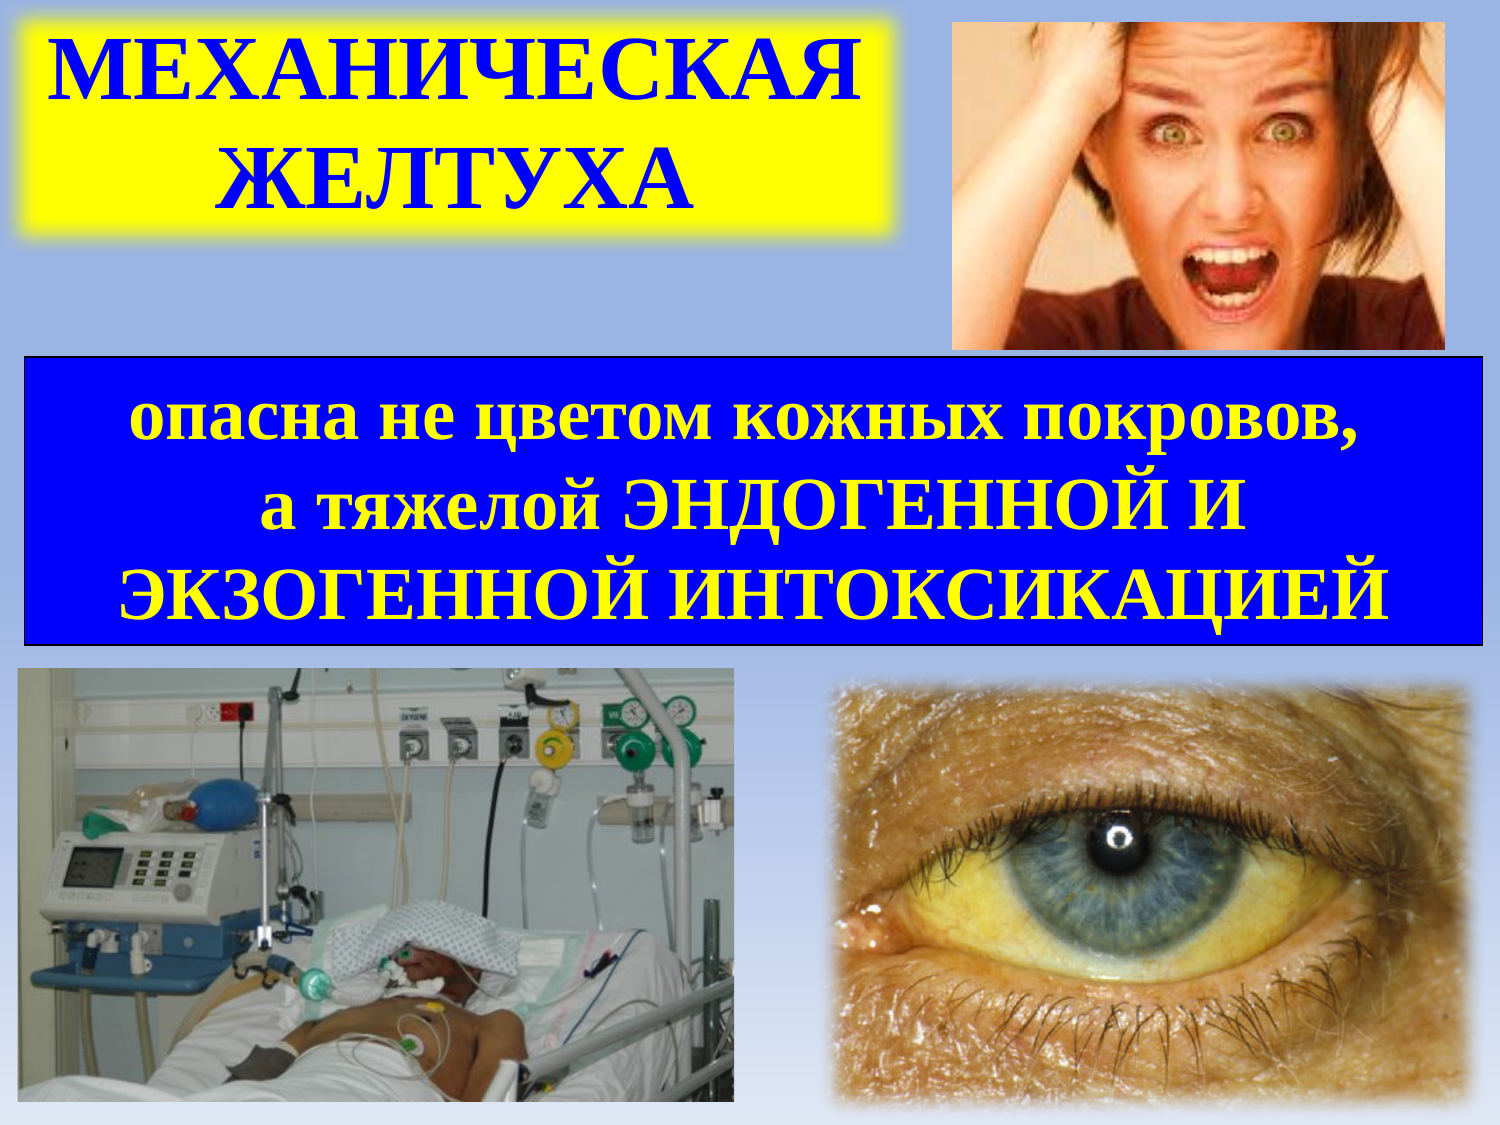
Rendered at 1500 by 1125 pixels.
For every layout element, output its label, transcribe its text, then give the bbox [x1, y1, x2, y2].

picture [816, 668, 1487, 1120]
picture [17, 668, 735, 1102]
text_box опасна не цветом кожных покровов, а тяжелой ЭНДОГЕННОЙ И ЭКЗОГЕННОЙ ИНТОКСИКАЦИЕЙ [24, 357, 1483, 646]
picture [952, 22, 1445, 351]
text_box МЕХАНИЧЕСКАЯ ЖЕЛТУХА [36, 36, 877, 220]
